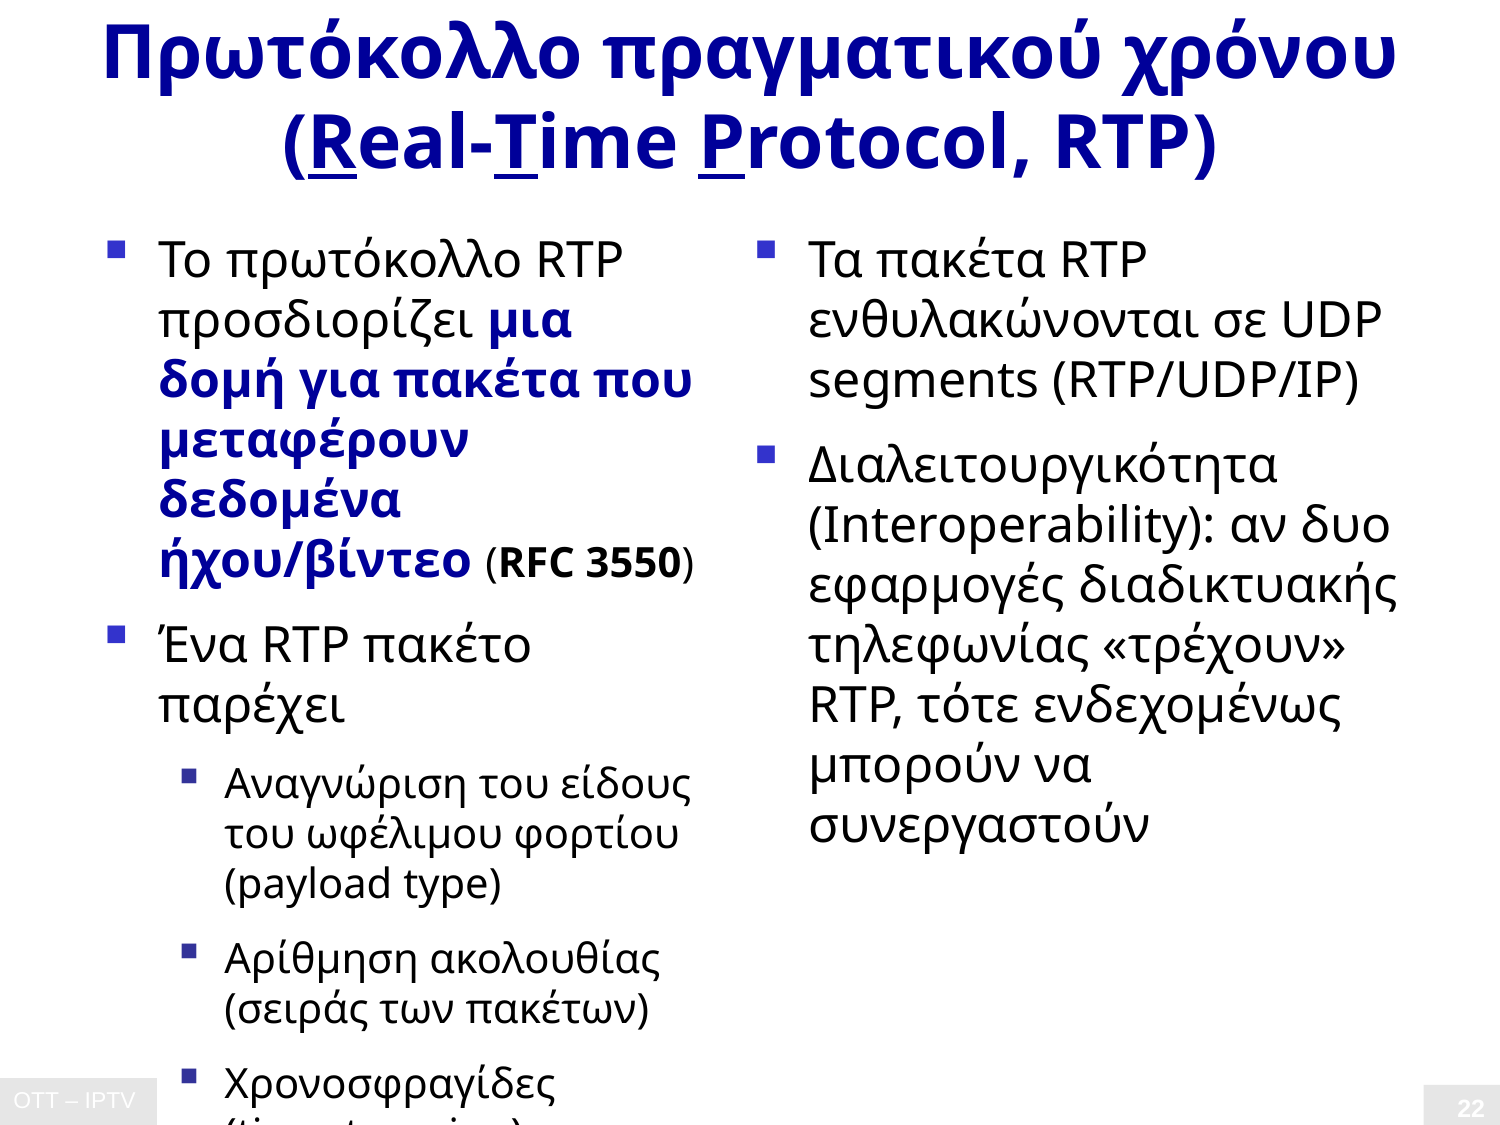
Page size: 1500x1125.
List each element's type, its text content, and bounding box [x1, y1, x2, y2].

list Τα πακέτα RTP ενθυλακώνονται σε UDP segments (RTP/UDP/IP) Διαλειτουργικότητα (Interoperability): αν δυο εφαρμογές διαδικτυακής τηλεφωνίας «τρέχουν» RTP, τότε ενδεχομένως μπορούν να συνεργαστούν [737, 219, 1434, 1026]
list Το πρωτόκολλο RTP προσδιορίζει μια δομή για πακέτα που μεταφέρουν δεδομένα ήχου/βίντεο (RFC 3550) Ένα RTP πακέτο παρέχει Αναγνώριση του είδους του ωφέλιμου φορτίου (payload type) Αρίθμηση ακολουθίας (σειράς των πακέτων) Χρονοσφραγίδες (timestamping) [87, 219, 713, 1092]
title Πρωτόκολλο πραγματικού χρόνου (Real-Time Protocol, RTP) [0, 0, 1500, 187]
